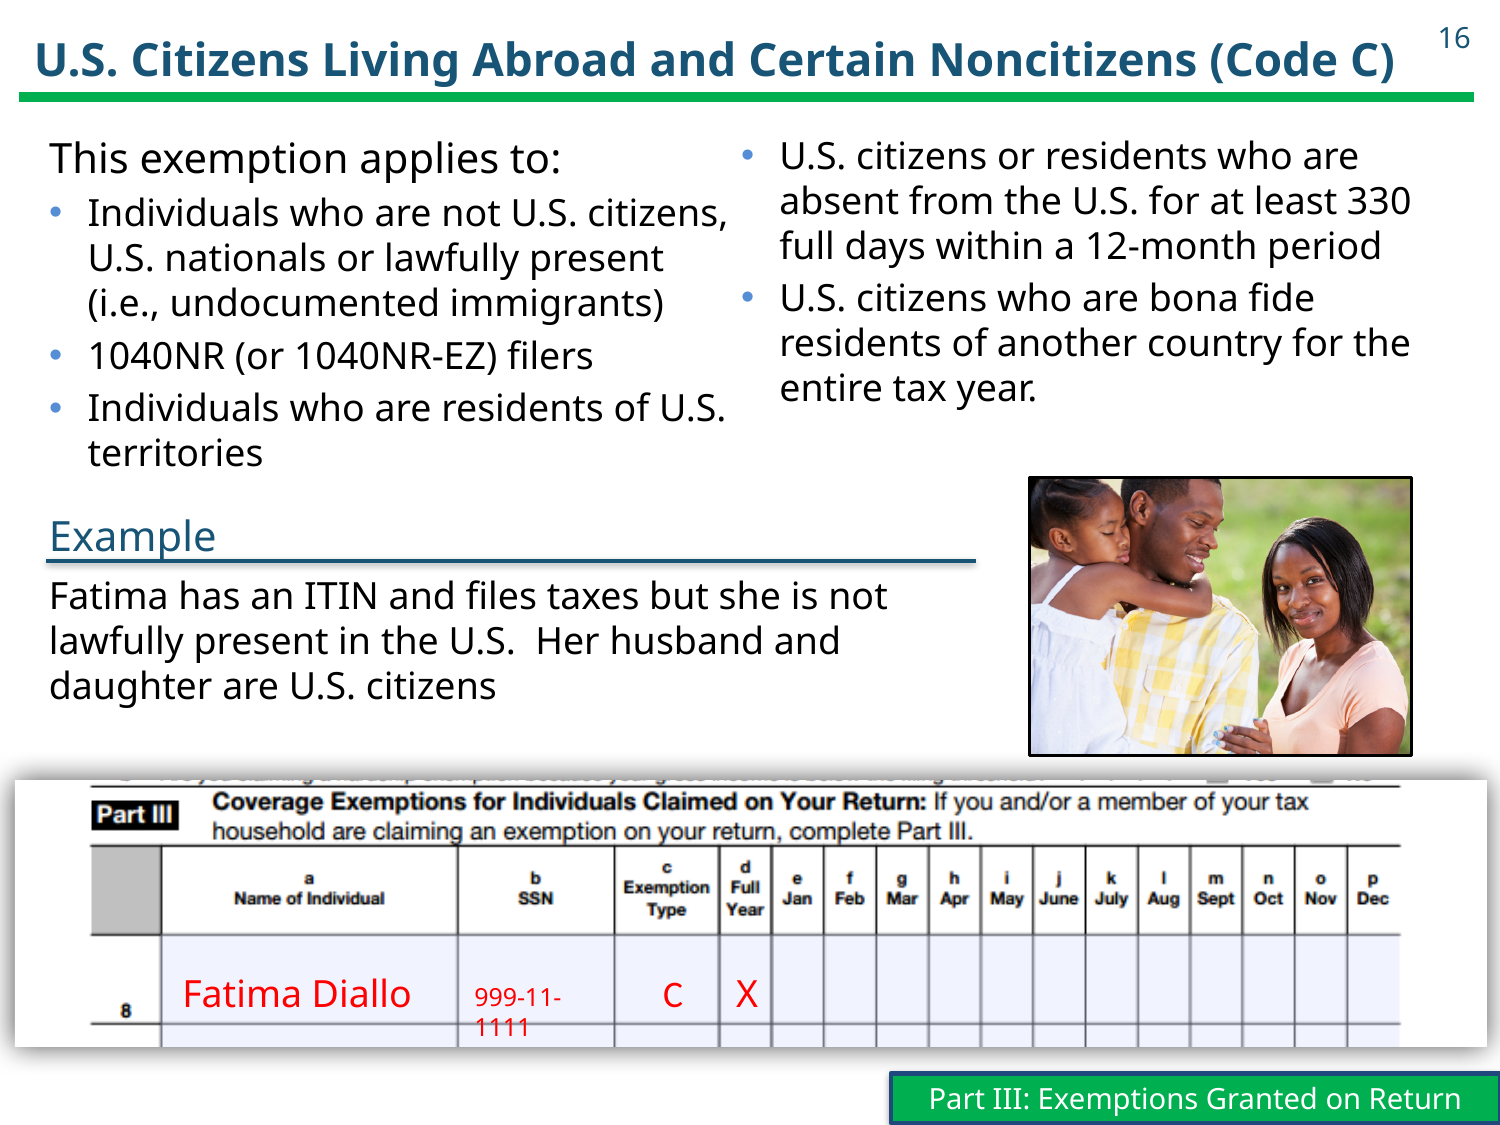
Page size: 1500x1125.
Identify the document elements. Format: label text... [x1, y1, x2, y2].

title U.S. Citizens Living Abroad and Certain Noncitizens (Code C) [18, 16, 1412, 101]
list This exemption applies to: Individuals who are not U.S. citizens, U.S. nationals or lawfully present (i.e., undocumented immigrants) 1040NR (or 1040NR-EZ) filers Individuals who are residents of U.S. territories U.S. citizens or residents who are absent from the U.S. for at least 330 full days within a 12-month period U.S. citizens who are bona fide residents of another country for the entire tax year. [34, 124, 1448, 483]
text_box Example Fatima has an ITIN and files taxes but she is not lawfully present in the U.S. Her husband and daughter are U.S. citizens [34, 502, 1024, 715]
slide_number 16 [1409, 9, 1486, 70]
picture [1030, 479, 1410, 754]
picture [14, 780, 1500, 1047]
text_box Part III: Exemptions Granted on Return [890, 1073, 1500, 1124]
